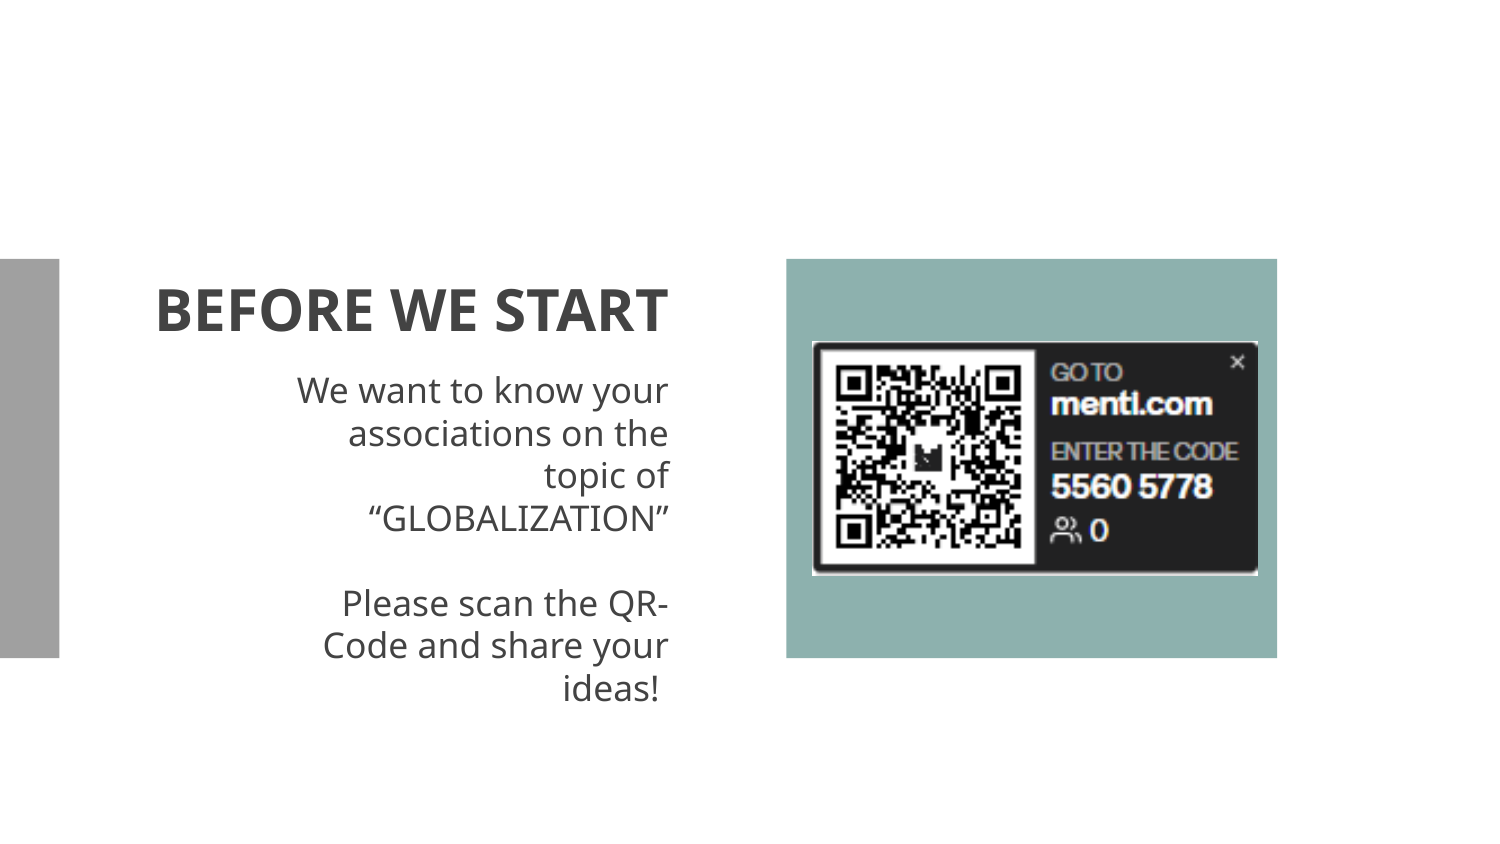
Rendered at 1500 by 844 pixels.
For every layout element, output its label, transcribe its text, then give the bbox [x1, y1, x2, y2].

picture [812, 341, 1258, 576]
text_box [786, 258, 1278, 659]
text_box [0, 258, 60, 659]
title BEFORE WE START [110, 234, 685, 383]
subtitle We want to know your associations on the topic of “GLOBALIZATION” Please scan the QR-Code and share your ideas! [273, 383, 685, 546]
